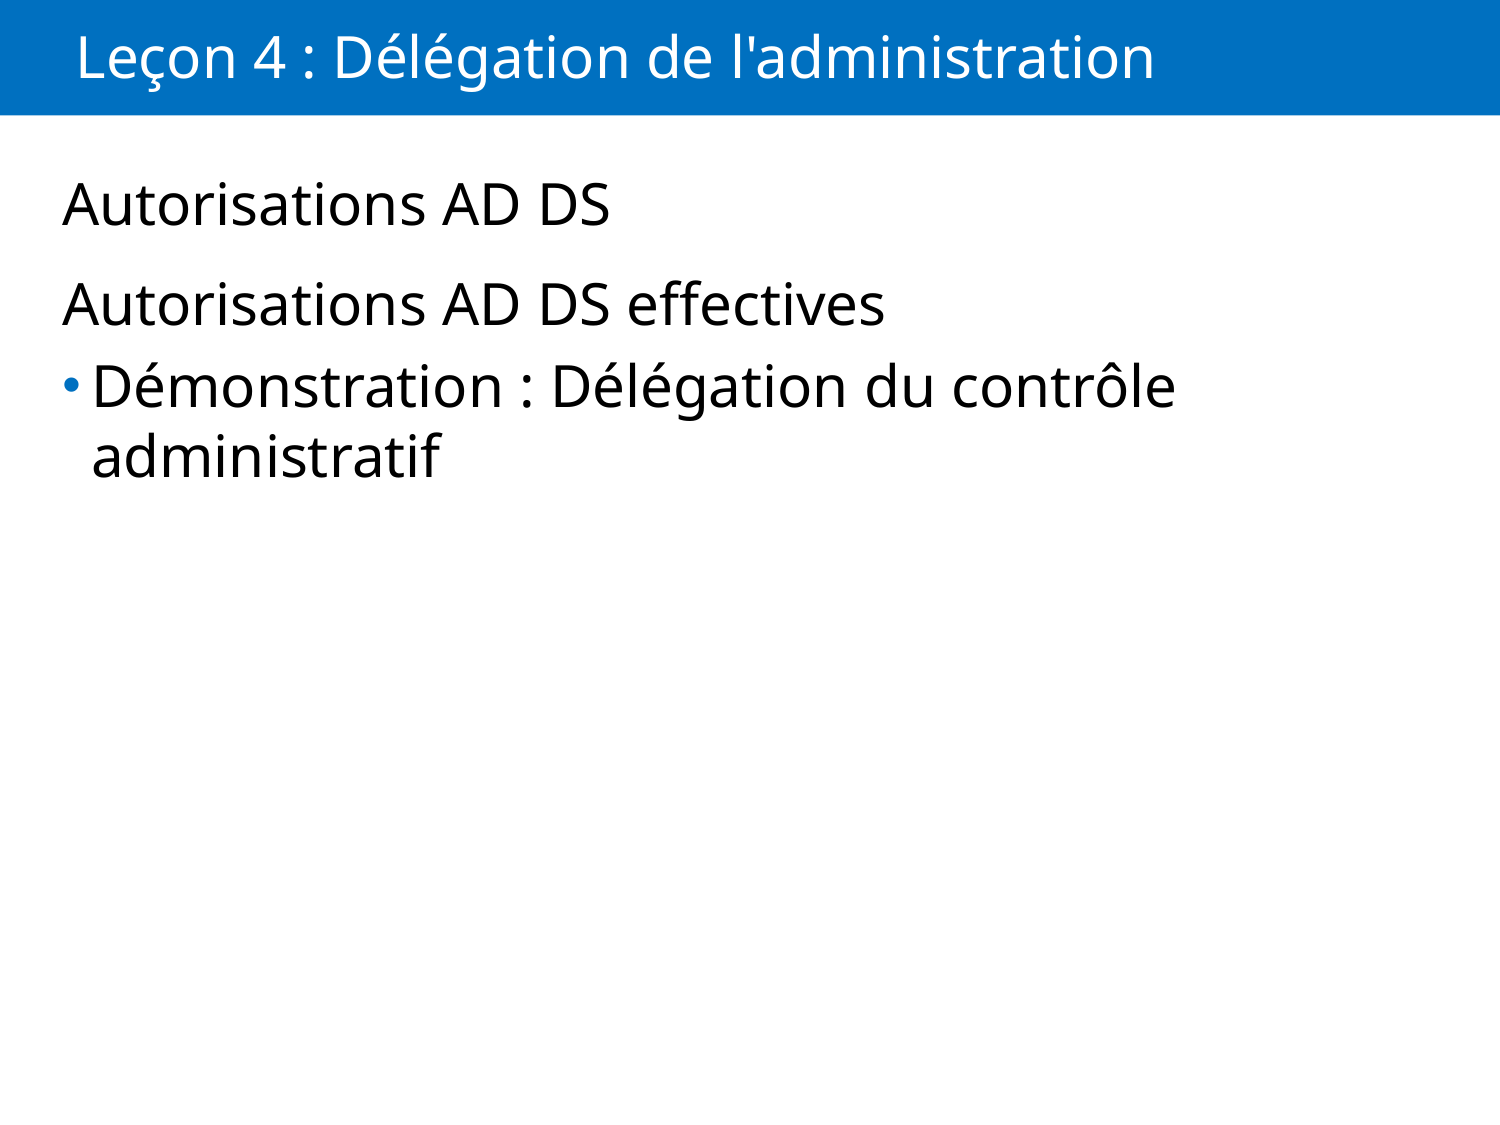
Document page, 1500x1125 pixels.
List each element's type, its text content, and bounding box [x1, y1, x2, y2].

list Autorisations AD DS Autorisations AD DS effectives Démonstration : Délégation du contrôle administratif [62, 167, 1351, 1013]
title Leçon 4 : Délégation de l'administration [75, 0, 1351, 122]
